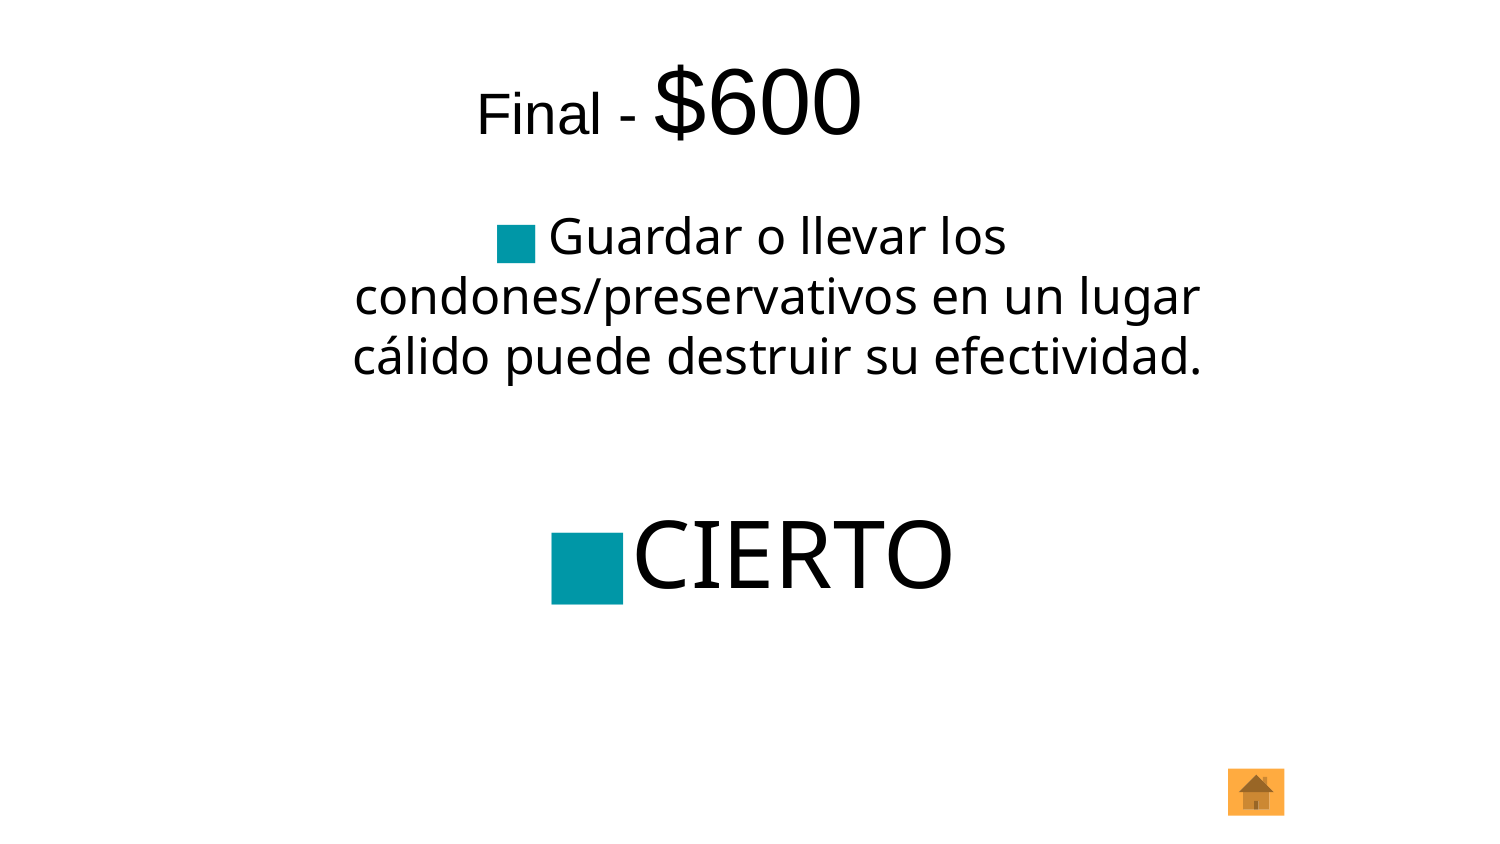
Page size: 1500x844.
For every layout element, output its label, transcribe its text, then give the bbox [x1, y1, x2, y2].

text_box CIERTO [243, 487, 1257, 750]
text_box [1228, 768, 1285, 816]
title Final - $600 [215, 33, 1125, 175]
text_box Guardar o llevar los condones/preservativos en un lugar cálido puede destruir su efectividad. [243, 196, 1257, 441]
